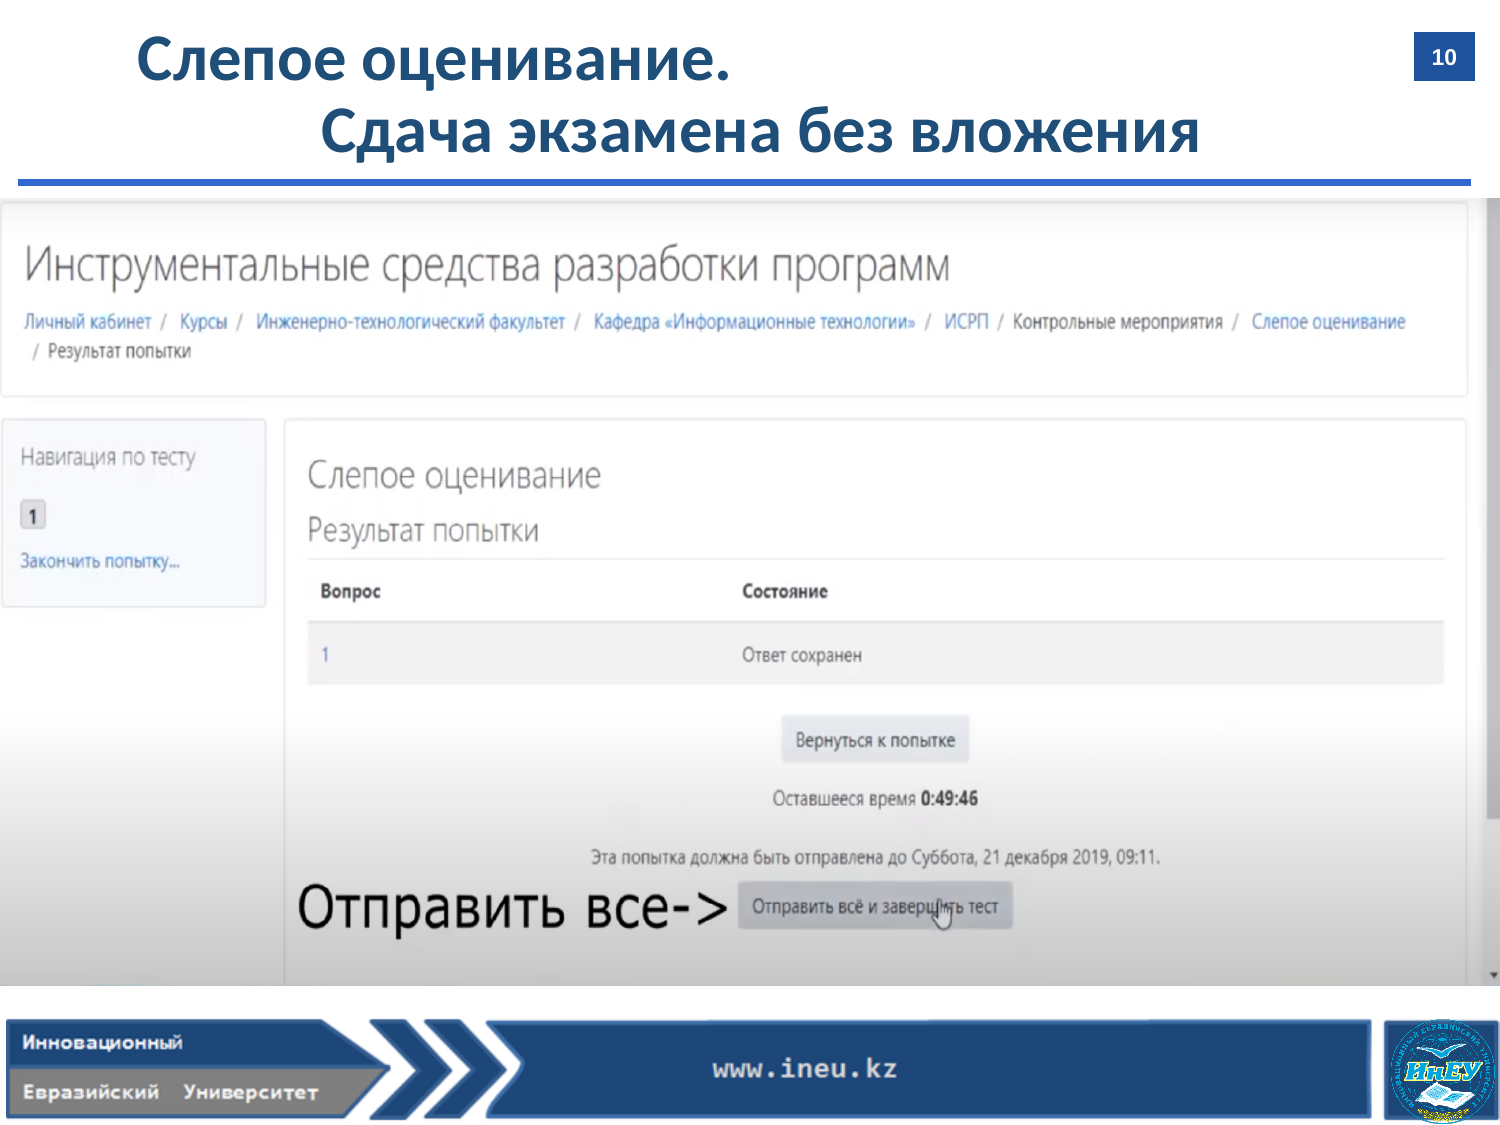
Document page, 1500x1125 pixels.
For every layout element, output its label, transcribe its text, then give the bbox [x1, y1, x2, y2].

text_box 10 [1424, 32, 1475, 81]
picture [0, 198, 1500, 986]
text_box Слепое оценивание. Сдача экзамена без вложения [62, 15, 1424, 160]
picture [6, 1018, 1500, 1125]
